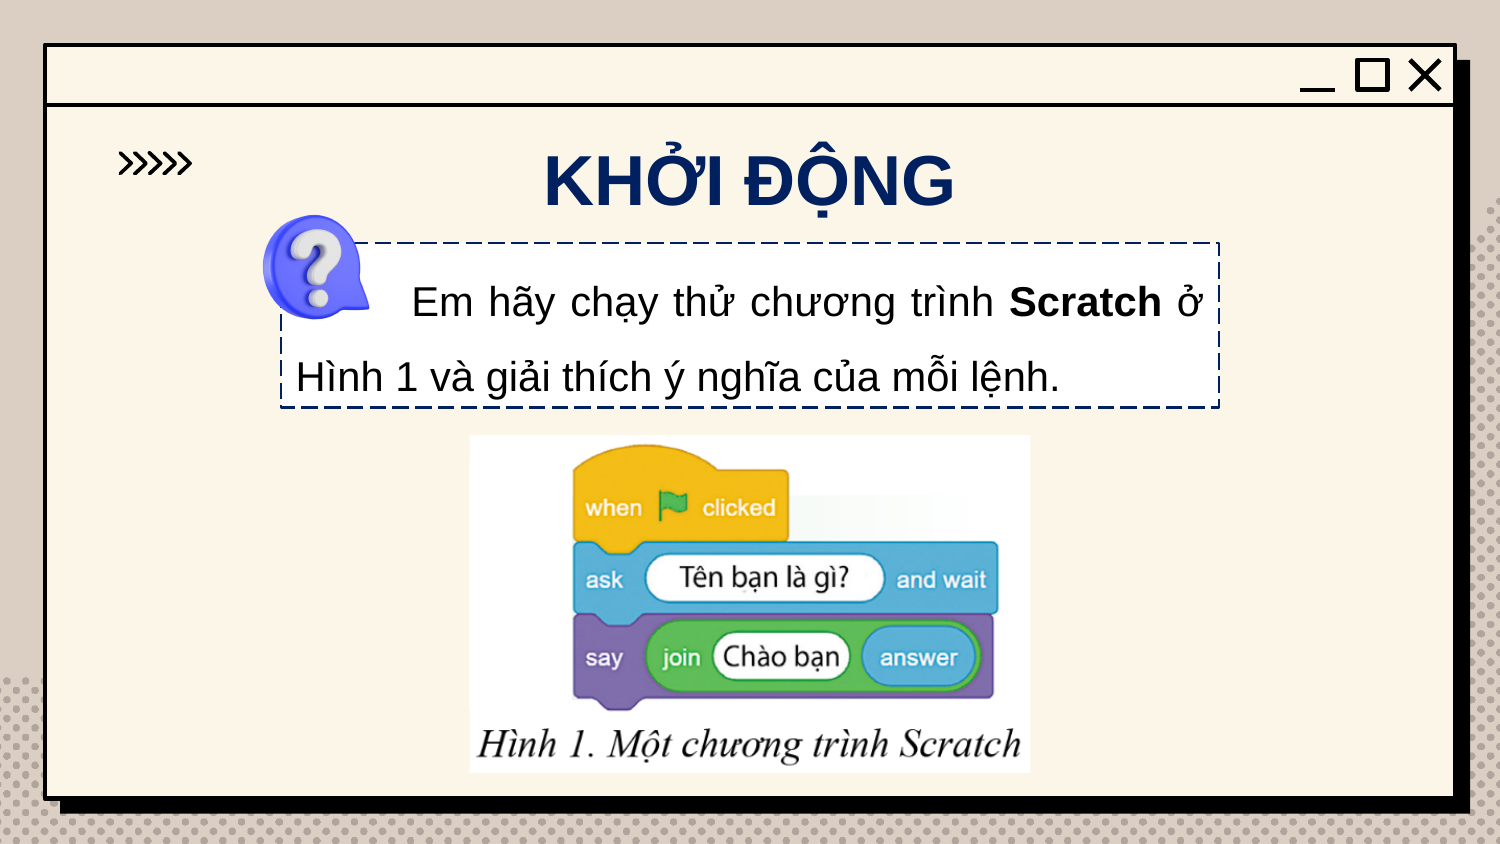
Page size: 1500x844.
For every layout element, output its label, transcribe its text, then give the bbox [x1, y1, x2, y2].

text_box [469, 434, 1031, 773]
text_box [118, 151, 134, 175]
text_box [133, 151, 148, 175]
text_box [177, 151, 192, 175]
title KHỞI ĐỘNG [0, 120, 1500, 233]
text_box Em hãy chạy thử chương trình Scratch ở Hình 1 và giải thích ý nghĩa của mỗi lệnh. [280, 242, 1220, 408]
text_box [147, 150, 163, 175]
text_box [162, 151, 177, 175]
picture [260, 212, 370, 323]
